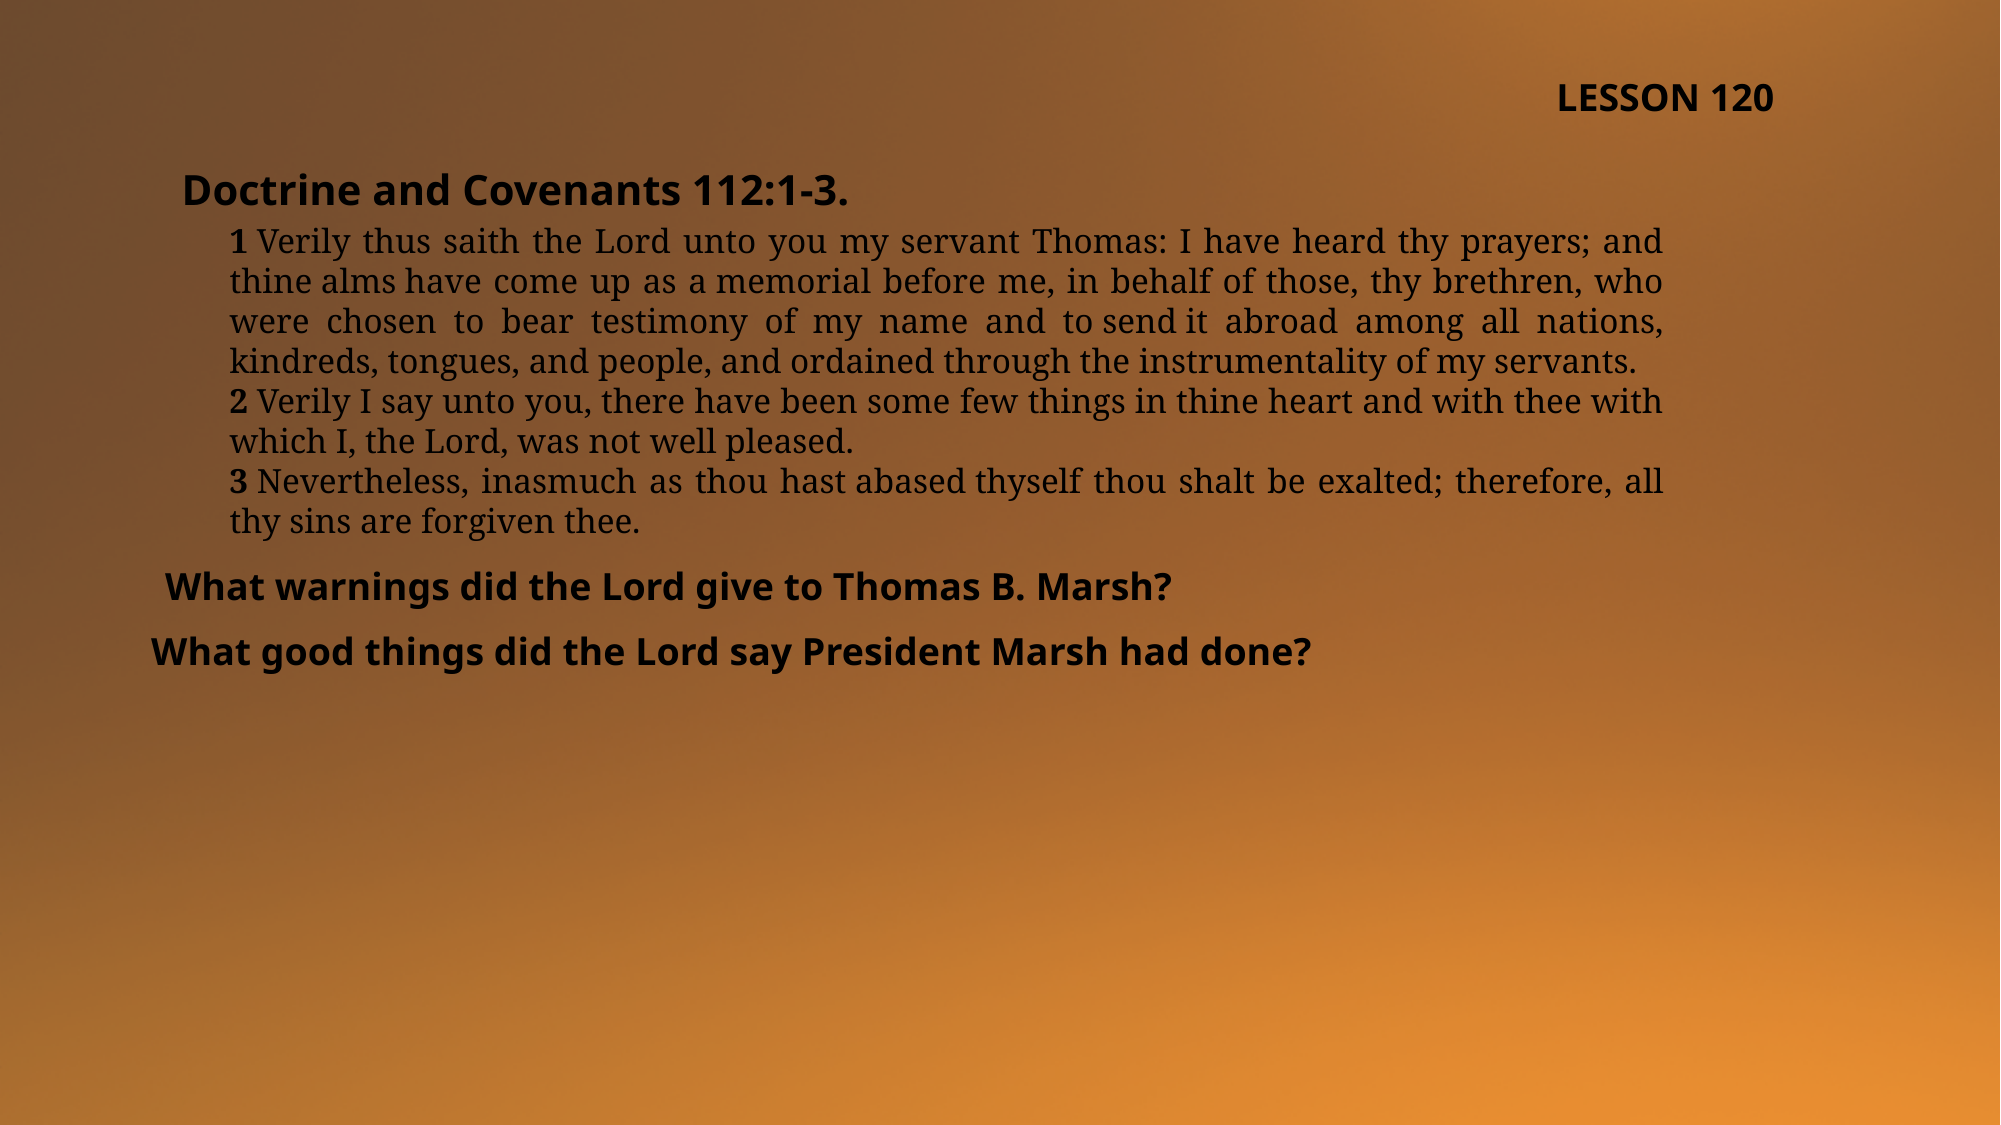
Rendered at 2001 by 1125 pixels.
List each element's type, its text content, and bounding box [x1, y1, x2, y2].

text_box 1 Verily thus saith the Lord unto you my servant Thomas: I have heard thy prayers; and thine alms have come up as a memorial before me, in behalf of those, thy brethren, who were chosen to bear testimony of my name and to send it abroad among all nations, kindreds, tongues, and people, and ordained through the instrumentality of my servants. 2 Verily I say unto you, there have been some few things in thine heart and with thee with which I, the Lord, was not well pleased. 3 Nevertheless, inasmuch as thou hast abased thyself thou shalt be exalted; therefore, all thy sins are forgiven thee. [214, 213, 1681, 548]
text_box LESSON 120 [1541, 66, 1850, 190]
text_box What good things did the Lord say President Marsh had done? [136, 620, 1328, 681]
text_box Doctrine and Covenants 112:1-3. [166, 156, 865, 222]
text_box What can help you to be humble when you receive important responsibilities or recognition? [0, 0, 2000, 1125]
text_box What warnings did the Lord give to Thomas B. Marsh? [150, 555, 1188, 616]
